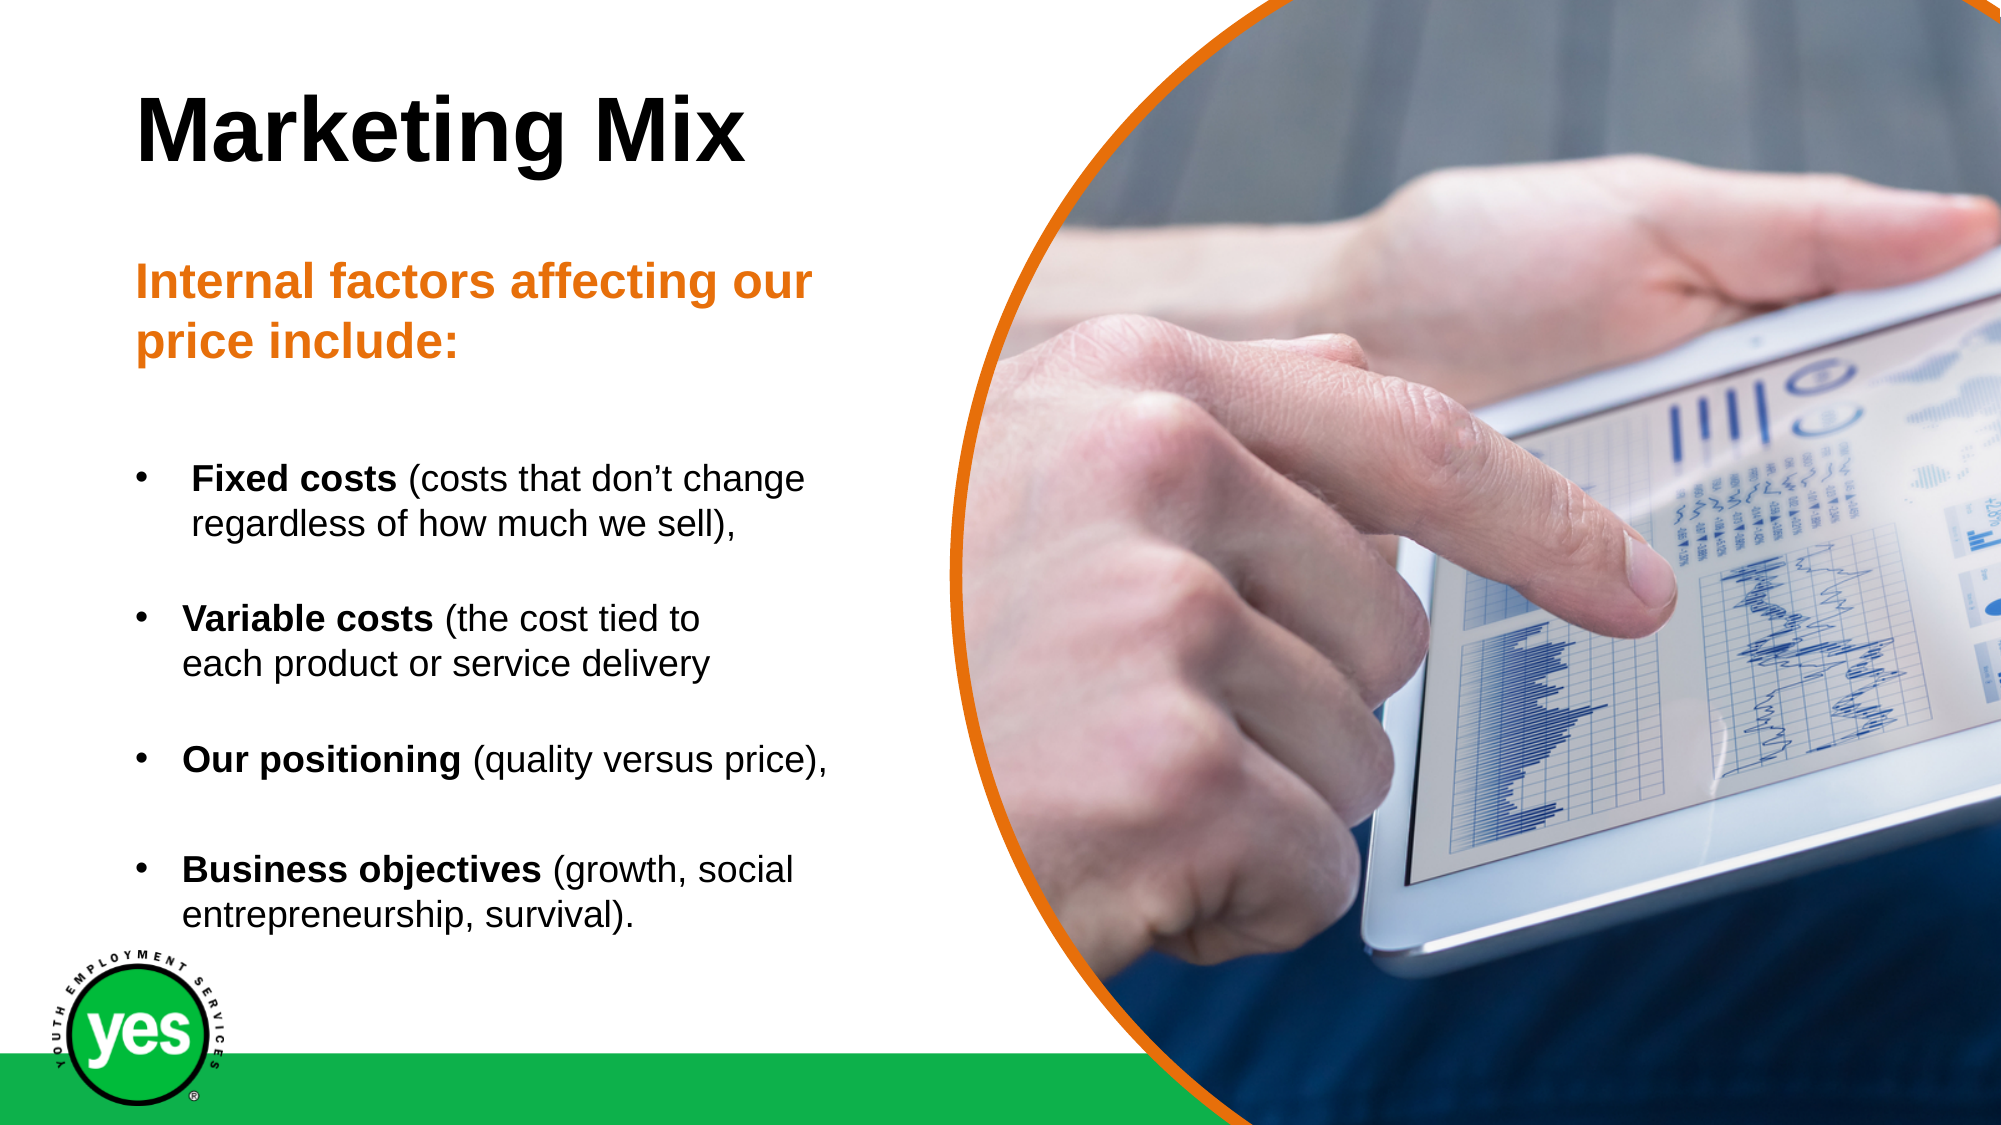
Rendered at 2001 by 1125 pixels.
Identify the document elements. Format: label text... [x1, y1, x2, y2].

text_box Fixed costs (costs that don’t change regardless of how much we sell), [120, 446, 839, 551]
text_box Internal factors affecting our price include: [120, 240, 856, 376]
text_box Variable costs (the cost tied to each product or service delivery [120, 586, 740, 692]
text_box Business objectives (growth, social entrepreneurship, survival). [120, 837, 887, 988]
text_box Marketing Mix [120, 62, 795, 187]
picture [955, 0, 2001, 1125]
text_box Our positioning (quality versus price), [120, 727, 907, 788]
picture [52, 949, 224, 1106]
